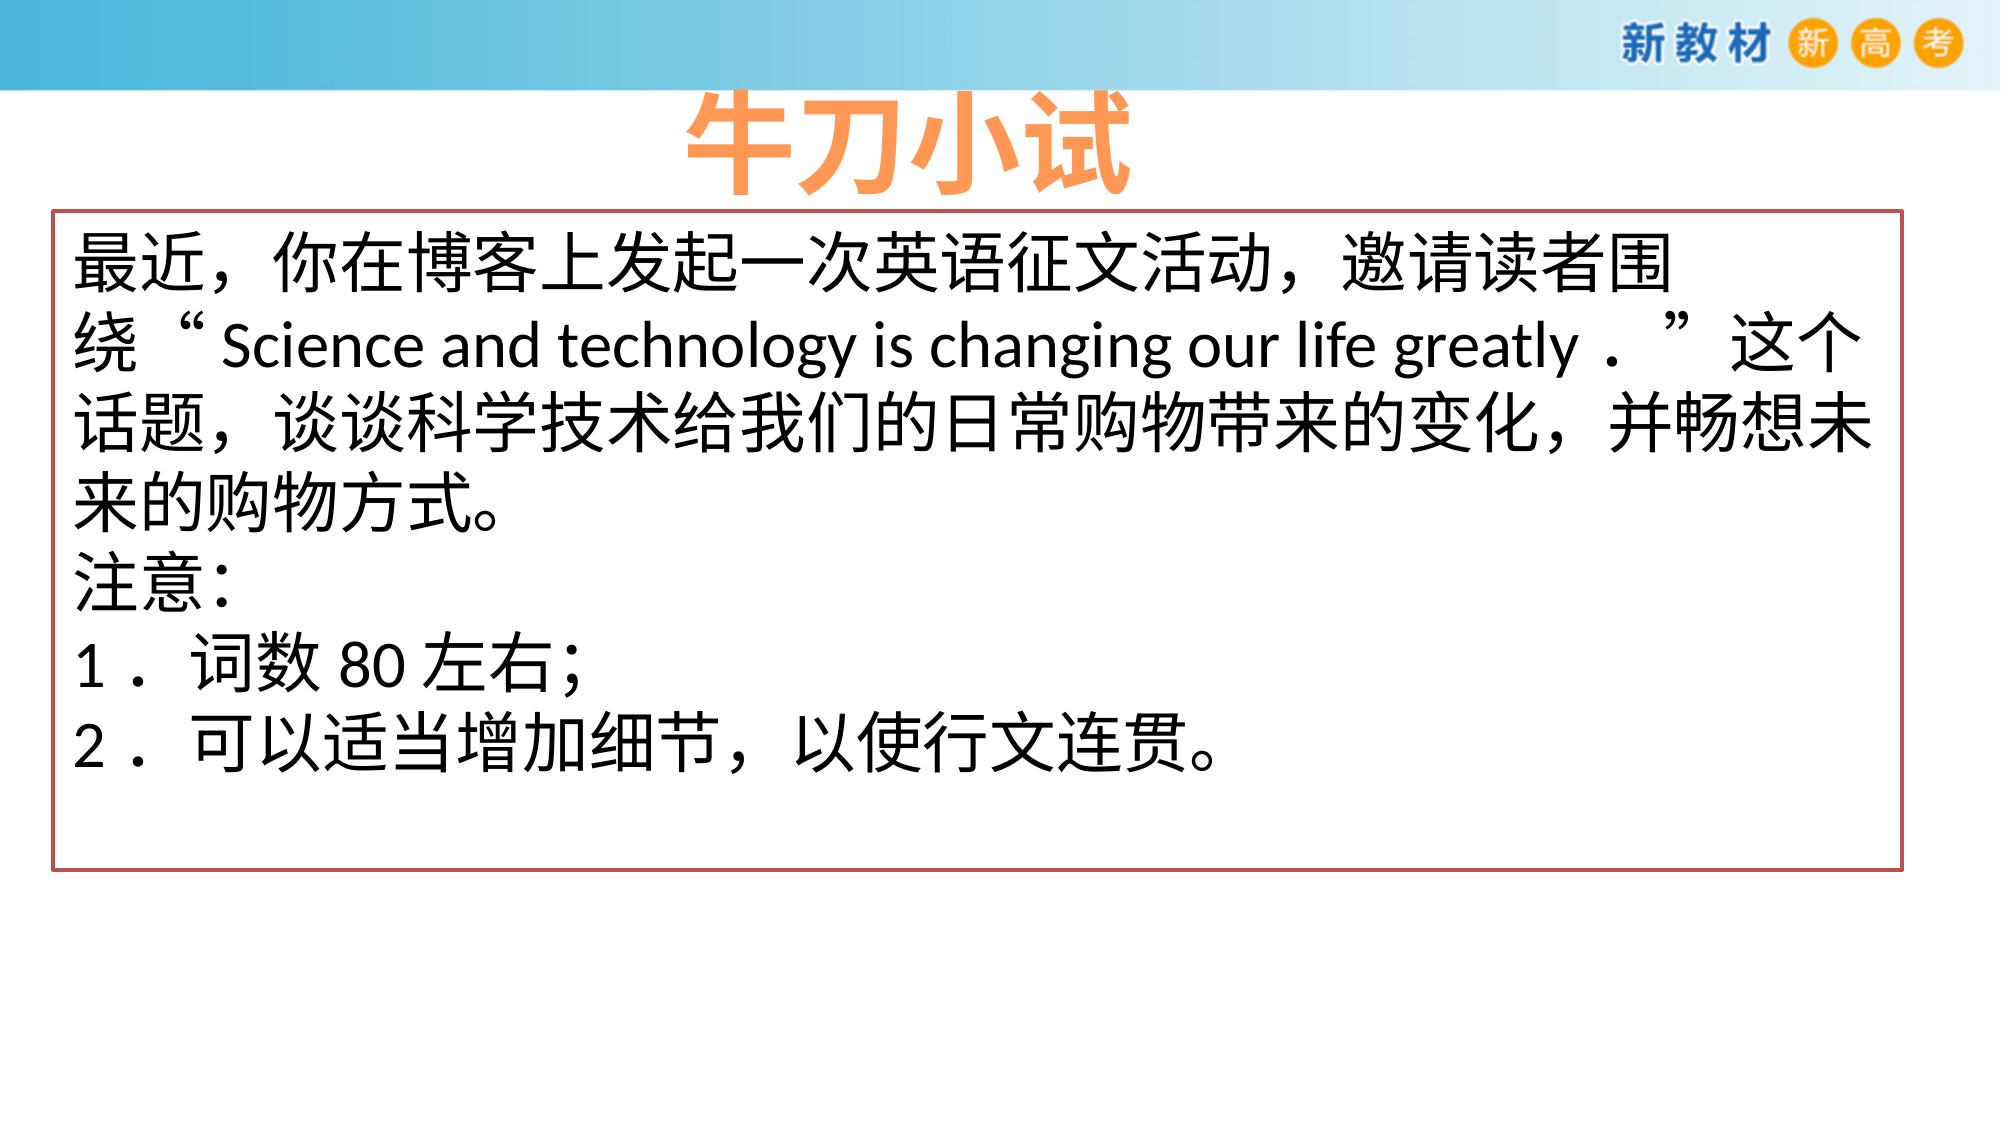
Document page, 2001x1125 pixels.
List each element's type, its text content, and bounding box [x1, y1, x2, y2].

picture [0, 0, 2001, 1125]
text_box 最近，你在博客上发起一次英语征文活动，邀请读者围绕“Science and technology is changing our life greatly．”这个话题，谈谈科学技术给我们的日常购物带来的变化，并畅想未来的购物方式。 注意： 1．词数80左右； 2．可以适当增加细节，以使行文连贯。 [51, 209, 1904, 872]
text_box 牛刀小试 [668, 65, 1149, 216]
